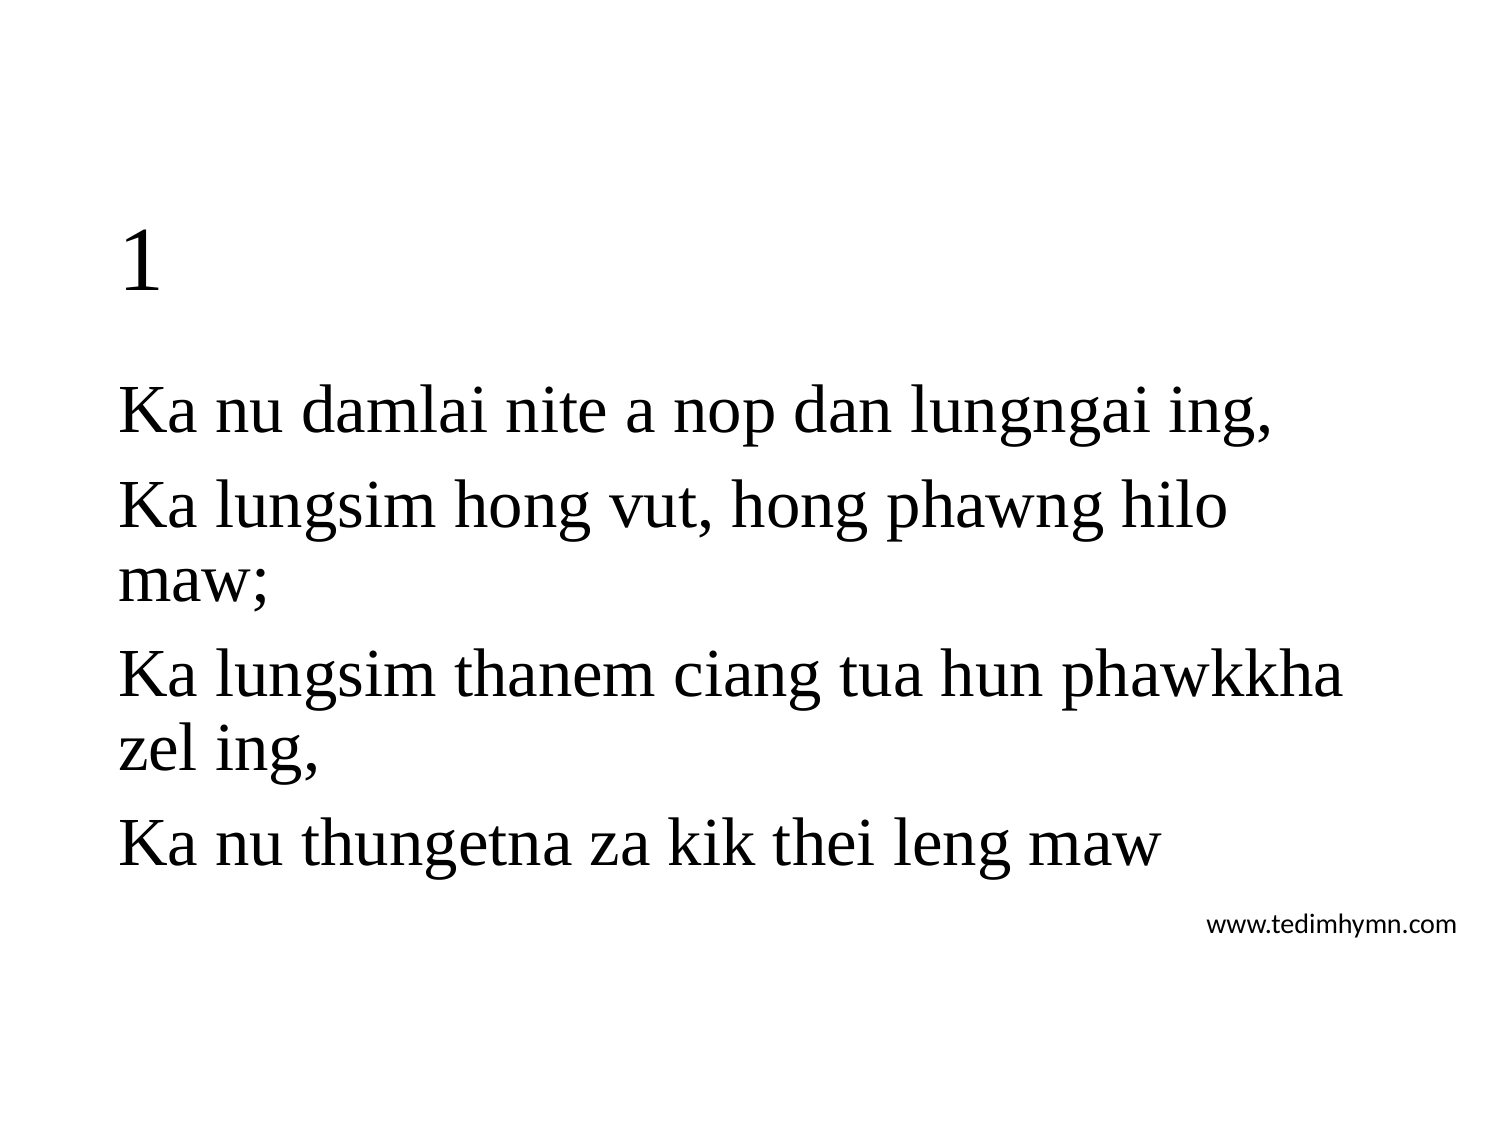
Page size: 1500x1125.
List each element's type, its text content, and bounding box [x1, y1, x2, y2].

title 1 [103, 200, 1397, 322]
list Ka nu damlai nite a nop dan lungngai ing, Ka lungsim hong vut, hong phawng hilo maw; Ka lungsim thanem ciang tua hun phawkkha zel ing, Ka nu thungetna za kik thei leng maw [103, 365, 1397, 901]
text_box www.tedimhymn.com [1191, 897, 1500, 947]
